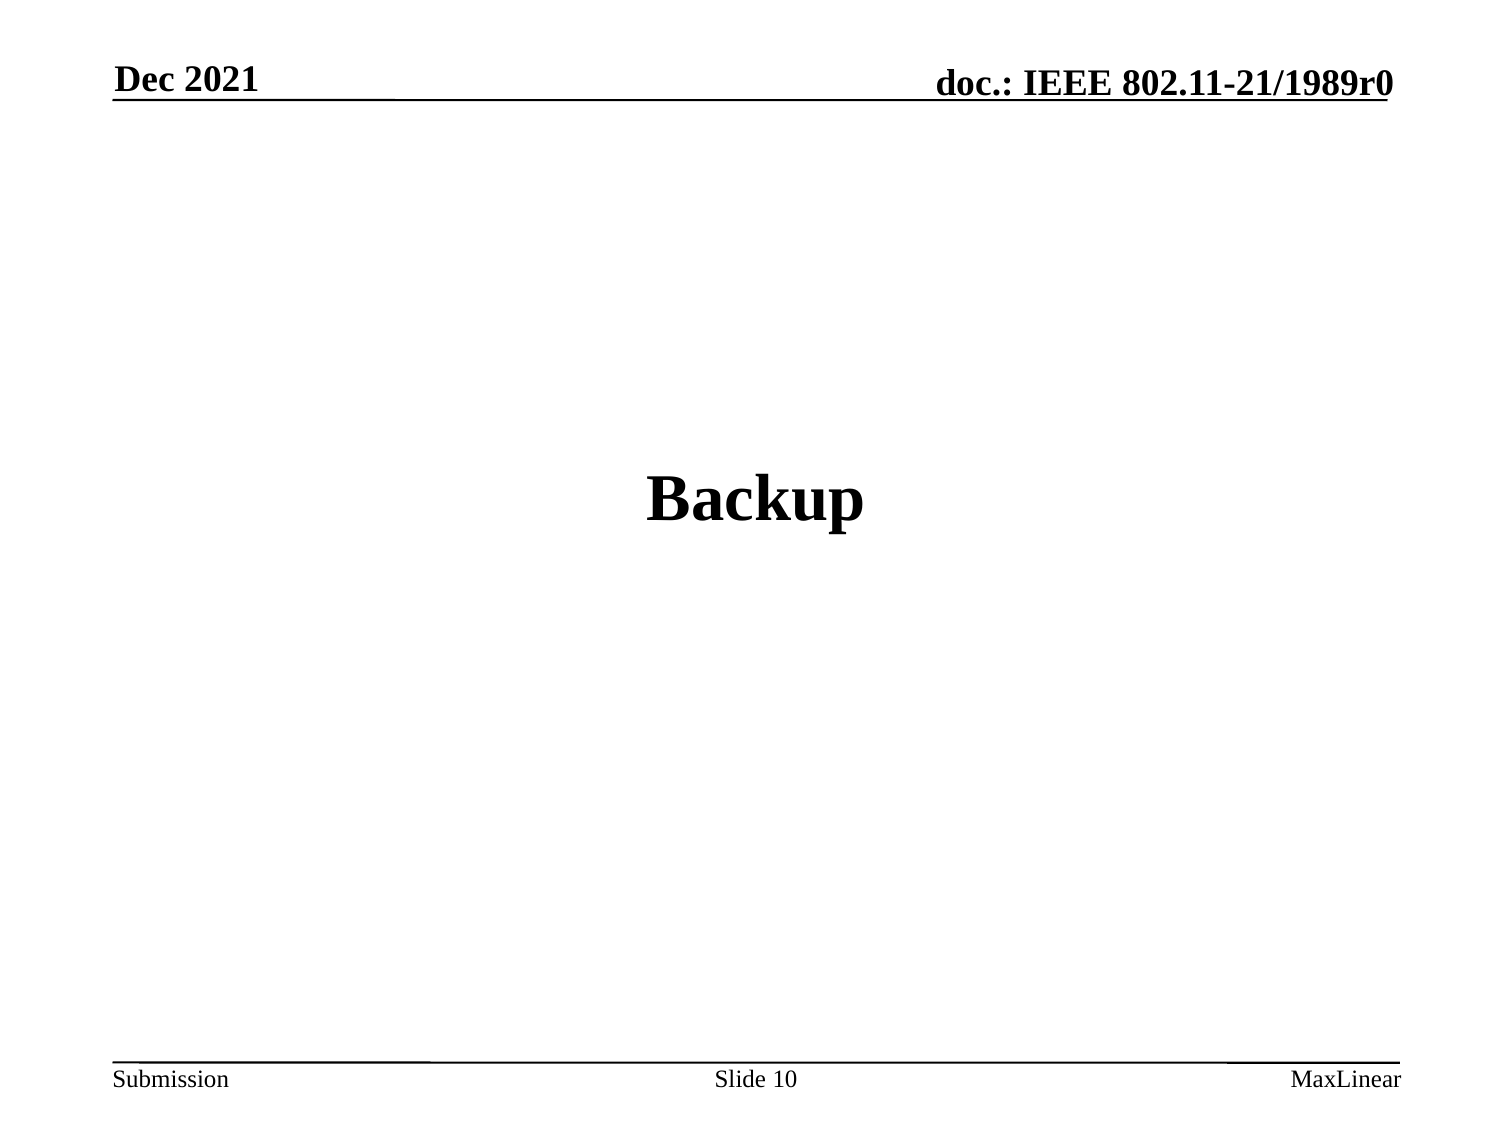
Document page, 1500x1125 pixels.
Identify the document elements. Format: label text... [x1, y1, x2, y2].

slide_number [114, 54, 423, 100]
slide_number Slide 10 [712, 1061, 800, 1123]
footer MaxLinear [878, 1061, 1402, 1093]
title Backup [118, 449, 1394, 538]
